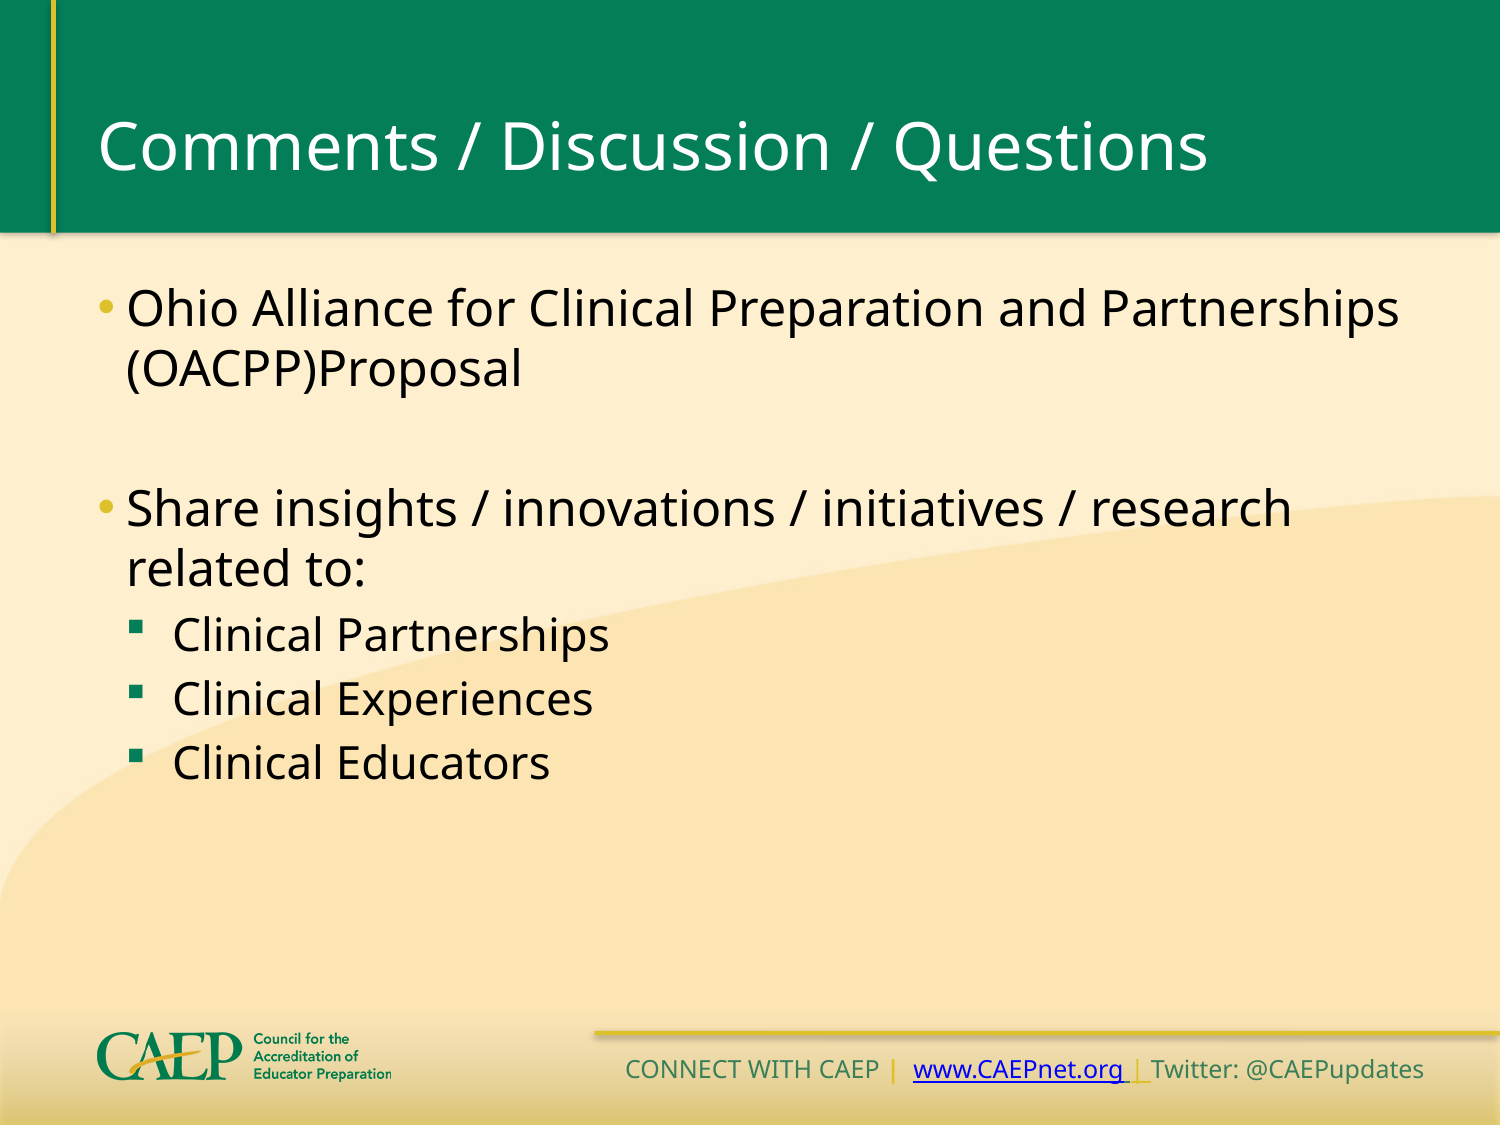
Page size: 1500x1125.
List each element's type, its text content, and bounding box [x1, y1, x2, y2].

picture [97, 1032, 391, 1082]
title Comments / Discussion / Questions [97, 40, 1426, 247]
picture [0, 233, 1500, 1032]
list Ohio Alliance for Clinical Preparation and Partnerships (OACPP)Proposal Share insights / innovations / initiatives / research related to: Clinical Partnerships Clinical Experiences Clinical Educators [97, 276, 1426, 1008]
